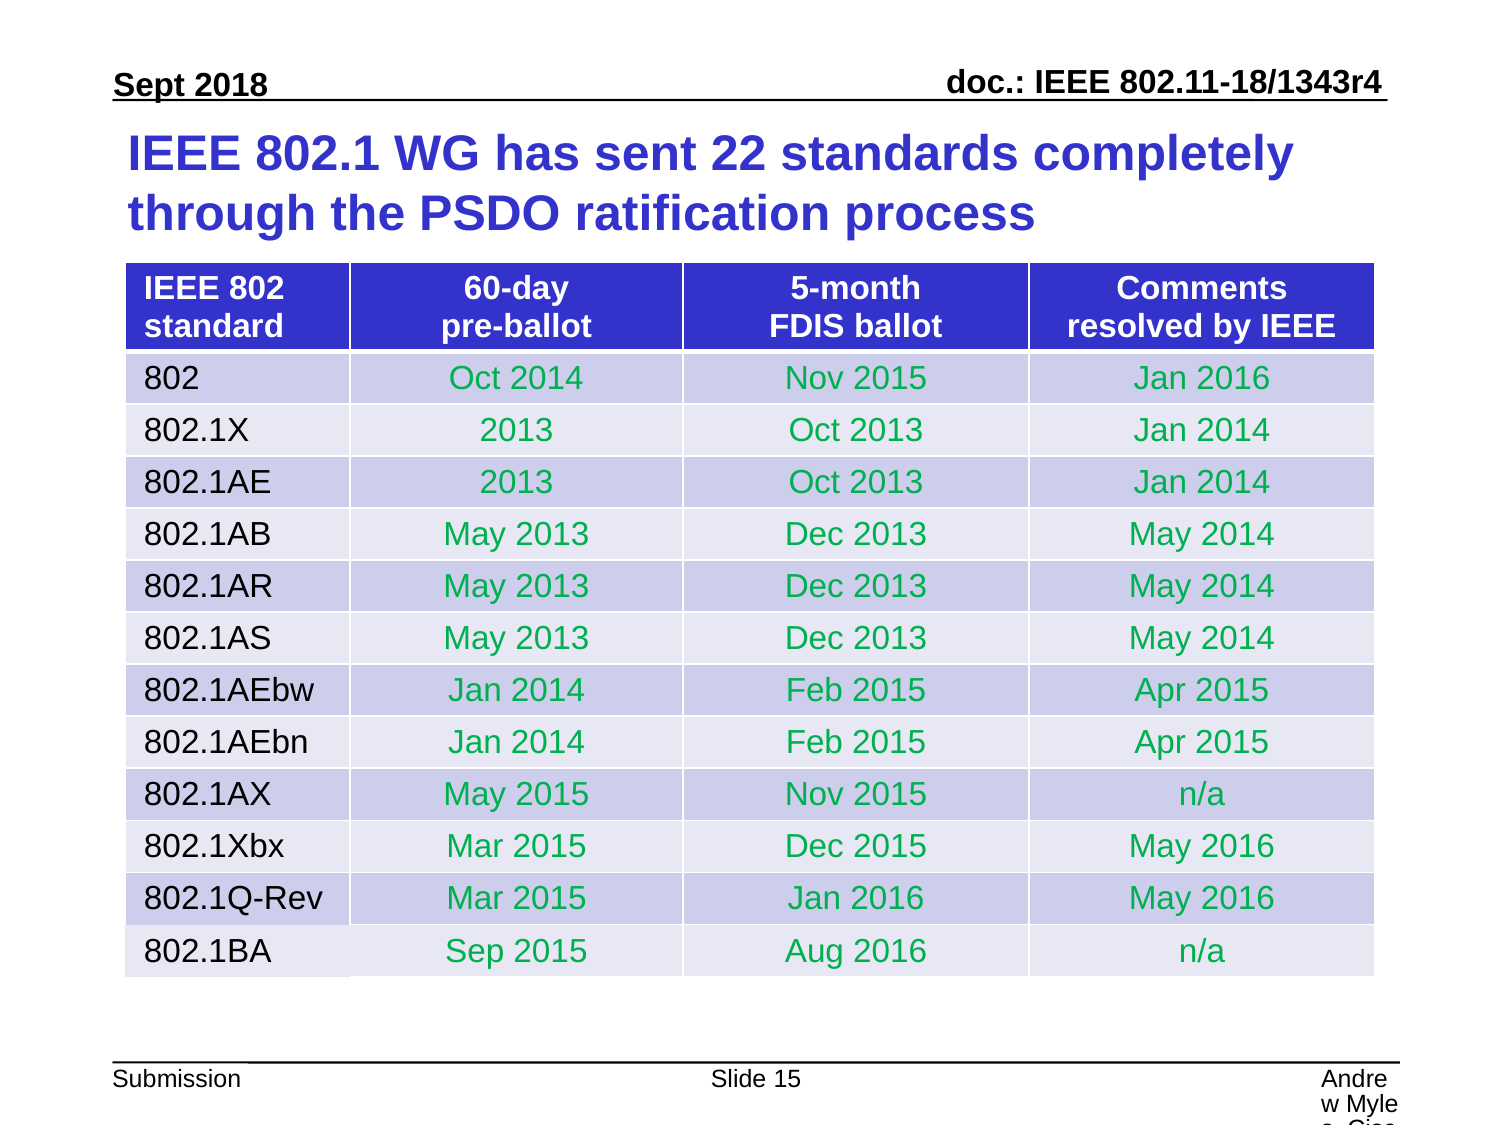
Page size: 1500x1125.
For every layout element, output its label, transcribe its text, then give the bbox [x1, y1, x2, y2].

table_cell May 2016 [1030, 873, 1374, 924]
table_header Comments resolved by IEEE [1030, 263, 1374, 349]
table_cell 802.1AS [126, 613, 349, 663]
table_cell Feb 2015 [684, 717, 1028, 767]
table_cell Dec 2013 [684, 613, 1028, 663]
table_cell Jan 2016 [1030, 354, 1374, 403]
table_cell 802.1AE [126, 457, 349, 507]
table_cell 802.1X [126, 405, 349, 455]
table_cell Dec 2013 [684, 561, 1028, 611]
table_cell 802.1AR [126, 561, 349, 611]
table_cell Oct 2013 [684, 405, 1028, 455]
table_cell Nov 2015 [684, 354, 1028, 403]
table_cell May 2013 [351, 509, 682, 559]
table_cell Jan 2014 [351, 717, 682, 767]
table_cell Dec 2013 [684, 509, 1028, 559]
table_cell 802 [126, 354, 349, 403]
table_cell 802.1AX [126, 769, 349, 820]
table_cell Feb 2015 [684, 665, 1028, 715]
table_cell 802.1Q-Rev [126, 873, 349, 925]
table_cell n/a [1030, 769, 1374, 820]
table_cell 802.1AB [126, 509, 349, 559]
table_cell May 2014 [1030, 561, 1374, 611]
table_cell Apr 2015 [1030, 717, 1374, 767]
table_cell May 2014 [1030, 613, 1374, 663]
table_cell May 2015 [351, 769, 682, 820]
table_cell 802.1Xbx [126, 821, 349, 872]
table_cell Nov 2015 [684, 769, 1028, 820]
table_cell May 2013 [351, 613, 682, 663]
table_cell May 2016 [1030, 821, 1374, 872]
footer Andrew Myles, Cisco [1320, 1061, 1402, 1093]
table_cell Mar 2015 [351, 821, 682, 872]
table_cell Sep 2015 [350, 925, 682, 976]
table_header 5-month FDIS ballot [684, 263, 1028, 349]
table_cell 802.1AEbw [126, 665, 349, 715]
table_cell Oct 2013 [684, 457, 1028, 507]
table_cell n/a [1030, 925, 1374, 976]
table_cell Oct 2014 [351, 354, 682, 403]
slide_number Slide 15 [709, 1061, 803, 1093]
table_cell 2013 [351, 405, 682, 455]
title IEEE 802.1 WG has sent 22 standards completely through the PSDO ratification process [112, 112, 1388, 288]
table_cell Mar 2015 [351, 873, 682, 924]
table_header 60-day pre-ballot [351, 263, 682, 349]
table_cell May 2014 [1030, 509, 1374, 559]
table_cell Apr 2015 [1030, 665, 1374, 715]
table_cell Aug 2016 [684, 925, 1028, 976]
table_cell Jan 2016 [684, 873, 1028, 924]
table_cell 802.1AEbn [126, 717, 349, 767]
table_cell Jan 2014 [1030, 457, 1374, 507]
table_cell Jan 2014 [351, 665, 682, 715]
table_cell May 2013 [351, 561, 682, 611]
table_cell Dec 2015 [684, 821, 1028, 872]
table_cell 2013 [351, 457, 682, 507]
table_header IEEE 802 standard [126, 263, 349, 349]
table_cell Jan 2014 [1030, 405, 1374, 455]
table_cell 802.1BA [125, 925, 350, 977]
